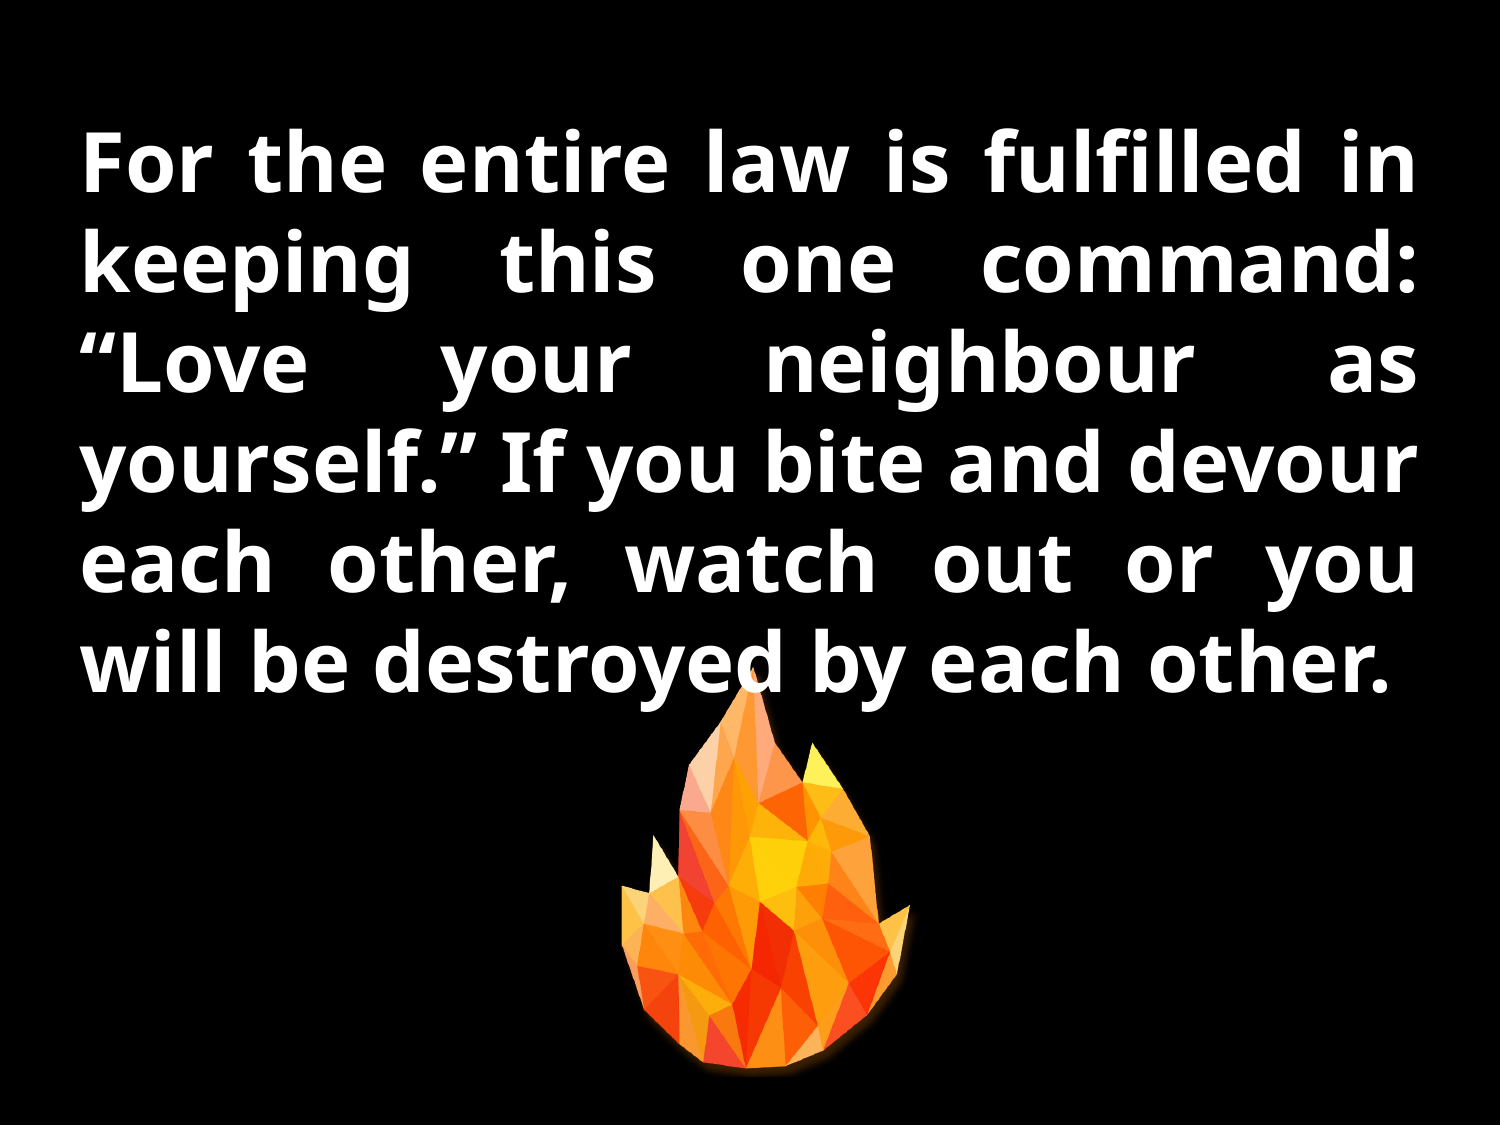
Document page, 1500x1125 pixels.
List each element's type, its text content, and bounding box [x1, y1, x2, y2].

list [548, 597, 952, 1078]
text_box For the entire law is fulfilled in keeping this one command: “Love your neighbour as yourself.” If you bite and devour each other, watch out or you will be destroyed by each other. [64, 101, 1436, 717]
